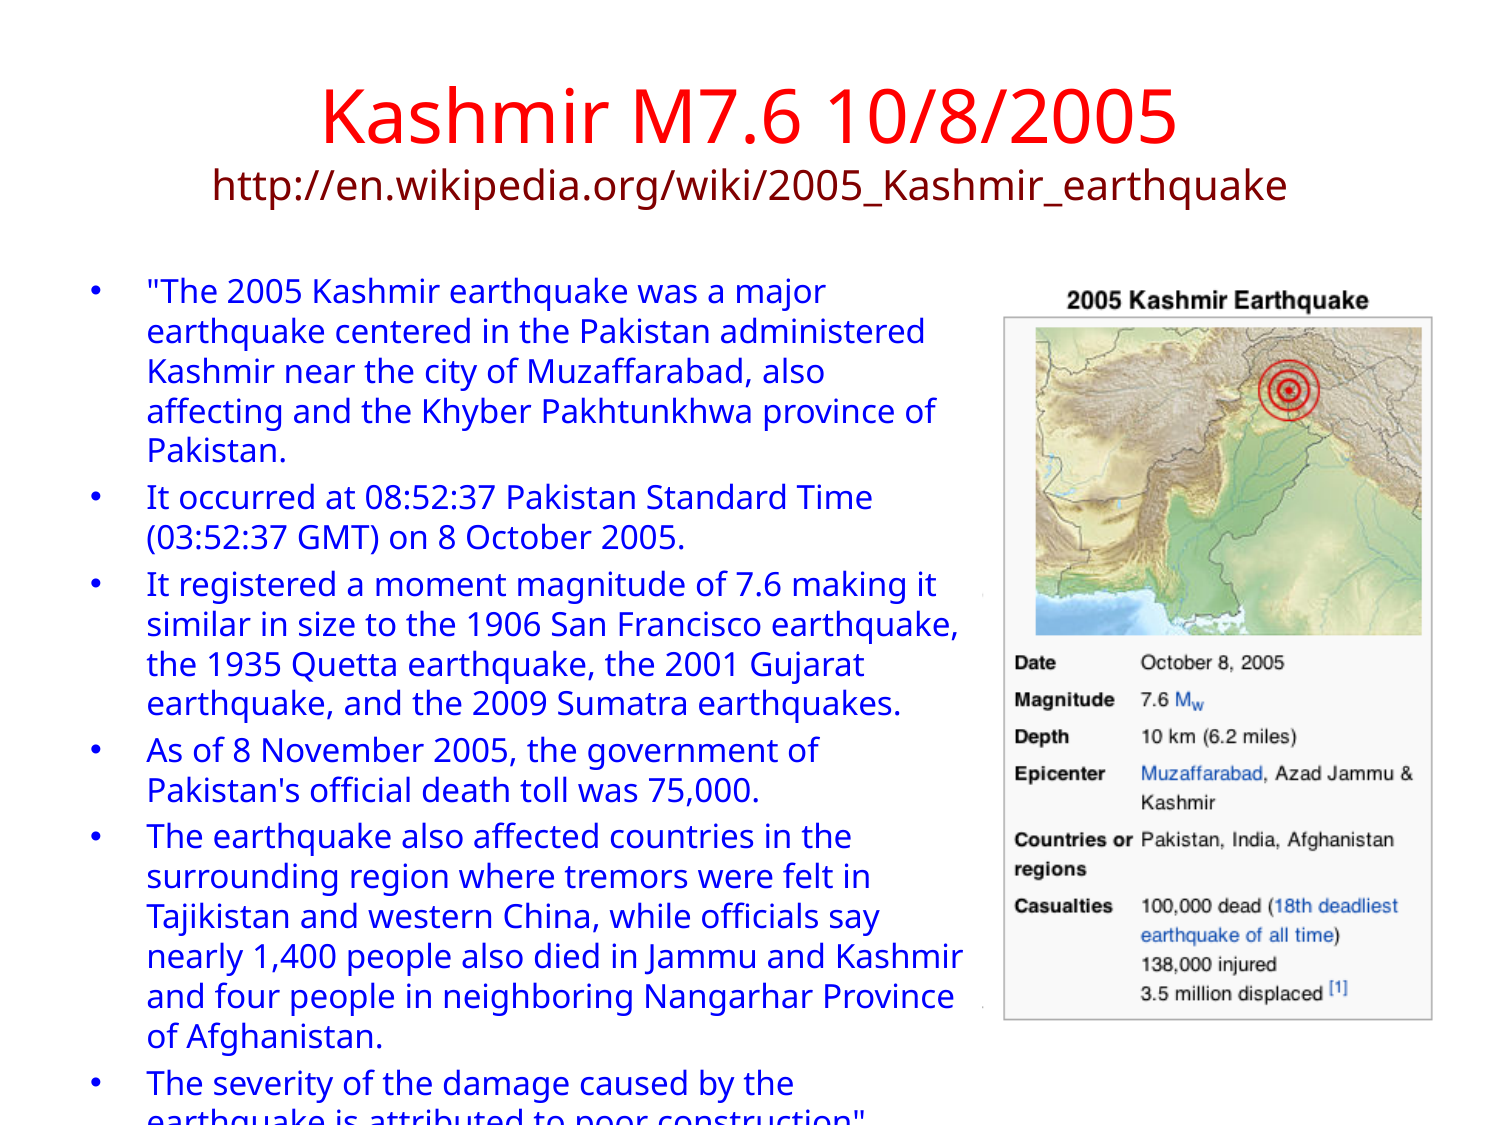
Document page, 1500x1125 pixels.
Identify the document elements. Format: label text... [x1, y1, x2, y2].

picture [982, 286, 1456, 1037]
title Kashmir M7.6 10/8/2005 http://en.wikipedia.org/wiki/2005_Kashmir_earthquake [75, 45, 1425, 233]
list "The 2005 Kashmir earthquake was a major earthquake centered in the Pakistan administered Kashmir near the city of Muzaffarabad, also affecting and the Khyber Pakhtunkhwa province of Pakistan. It occurred at 08:52:37 Pakistan Standard Time (03:52:37 GMT) on 8 October 2005. It registered a moment magnitude of 7.6 making it similar in size to the 1906 San Francisco earthquake, the 1935 Quetta earthquake, the 2001 Gujarat earthquake, and the 2009 Sumatra earthquakes. As of 8 November 2005, the government of Pakistan's official death toll was 75,000. The earthquake also affected countries in the surrounding region where tremors were felt in Tajikistan and western China, while officials say nearly 1,400 people also died in Jammu and Kashmir and four people in neighboring Nangarhar Province of Afghanistan. The severity of the damage caused by the earthquake is attributed to poor construction" [75, 262, 983, 1005]
